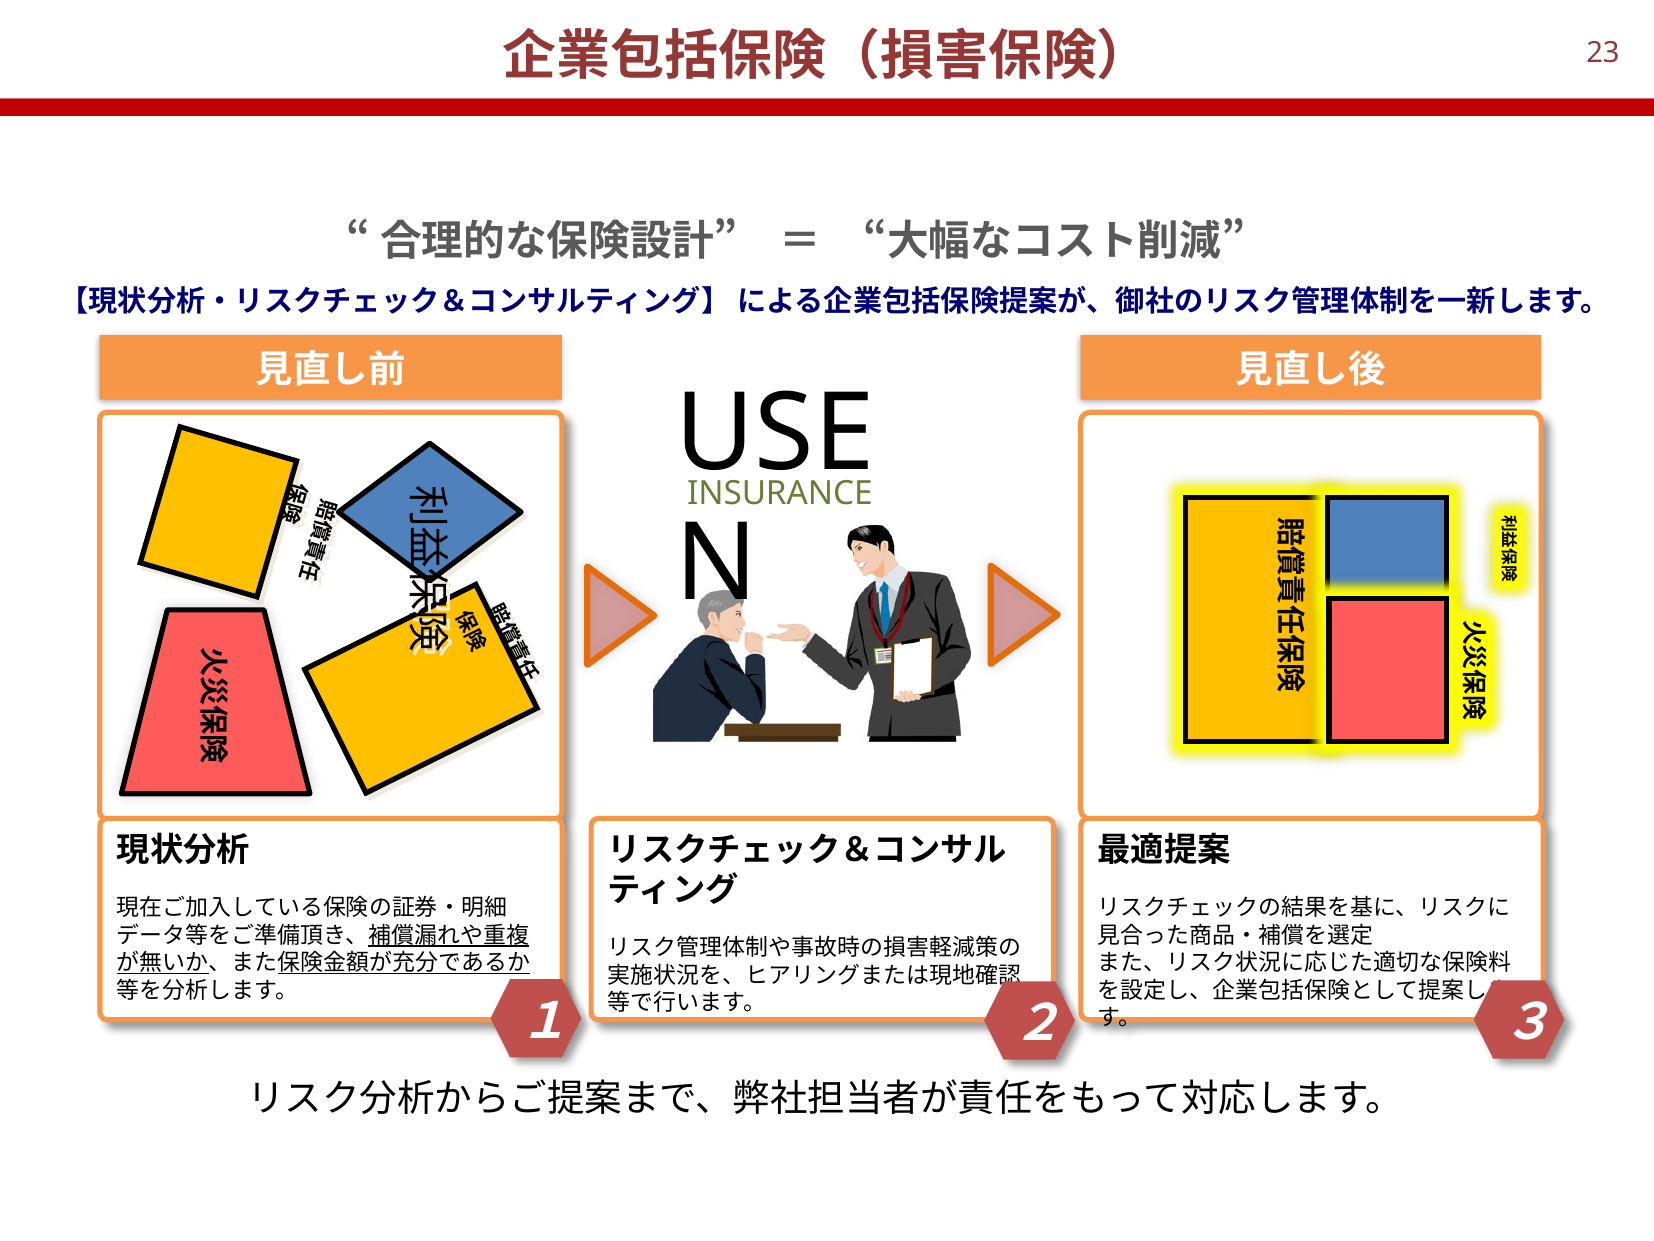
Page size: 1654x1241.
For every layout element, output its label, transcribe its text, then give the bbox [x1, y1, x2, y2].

picture [653, 474, 971, 792]
list [82, 325, 1572, 1086]
text_box 見直し後 [1080, 334, 1542, 401]
title 企業包括保険（損害保険） [382, 13, 1272, 100]
text_box 【現状分析・リスクチェック＆コンサルティング】 による企業包括保険提案が、御社のリスク管理体制を一新します。 [44, 274, 1626, 325]
text_box [990, 565, 1058, 664]
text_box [590, 818, 1075, 1060]
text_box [660, 353, 971, 520]
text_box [1080, 411, 1565, 1059]
text_box “合理的な保険設計” ＝ “大幅なコスト削減” [82, 213, 1509, 265]
list [82, 147, 1572, 274]
text_box [587, 566, 648, 665]
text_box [99, 411, 582, 1058]
text_box 見直し前 [99, 334, 563, 401]
text_box リスク分析からご提案まで、弊社担当者が責任をもって対応します。 [99, 1066, 1550, 1126]
